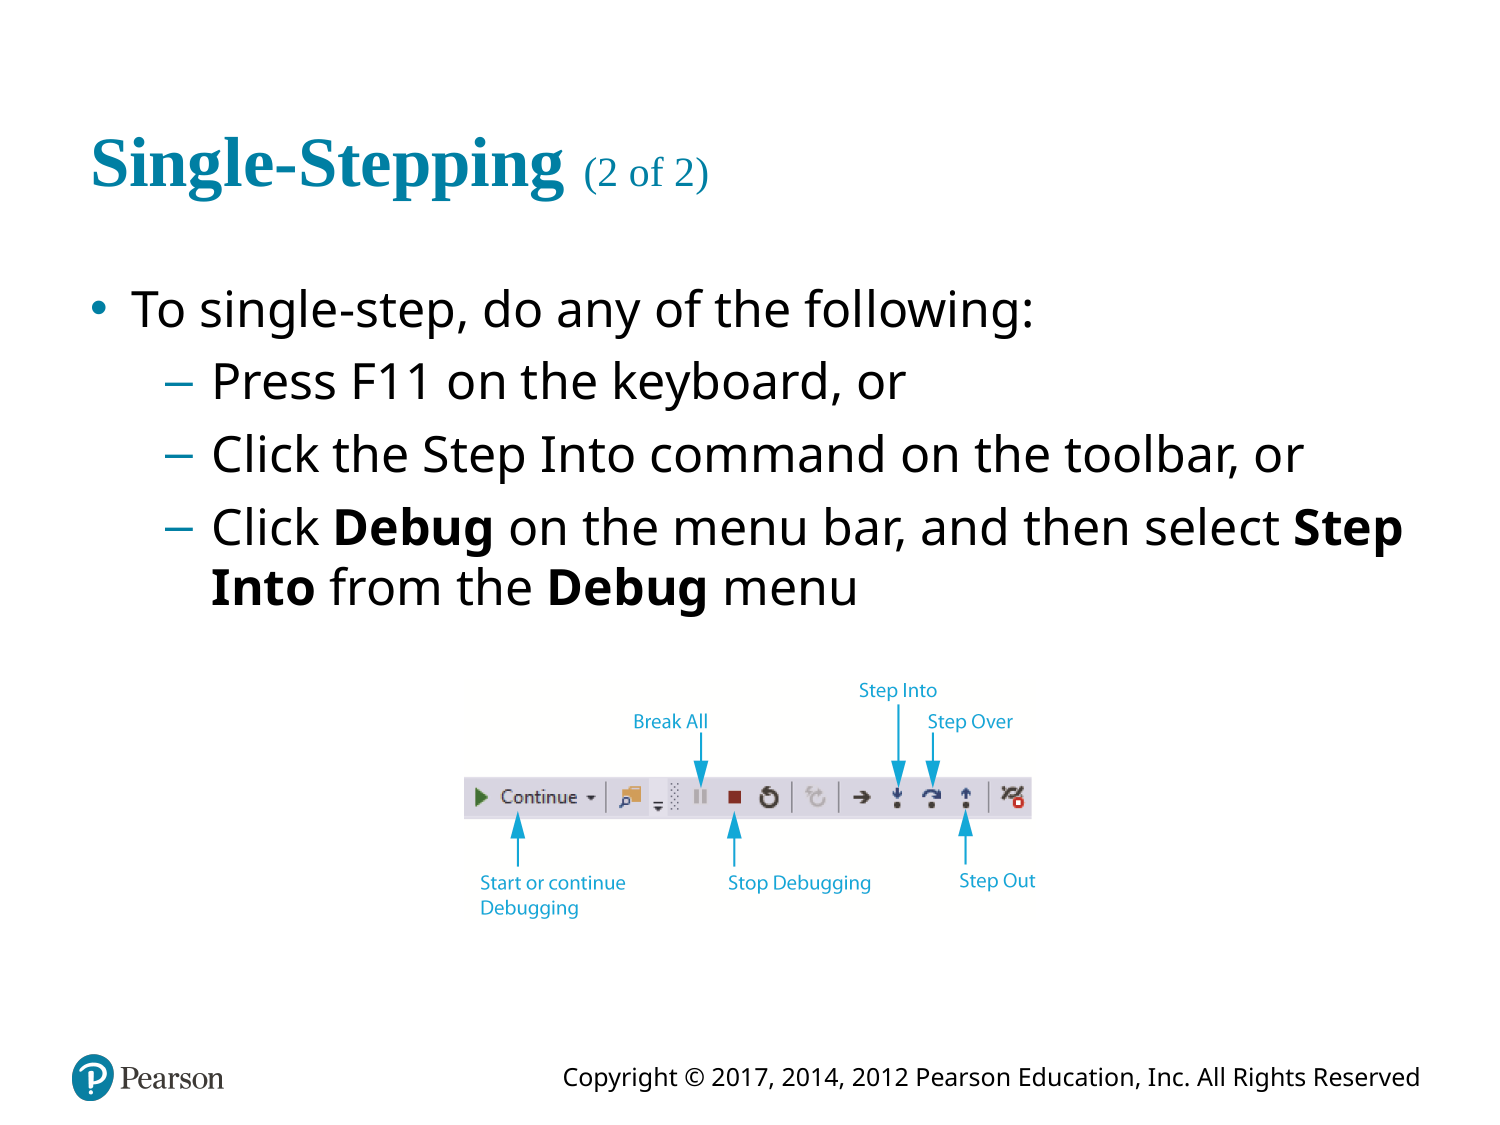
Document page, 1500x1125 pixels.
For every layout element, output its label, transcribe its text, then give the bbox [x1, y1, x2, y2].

picture [80, 1063, 106, 1088]
list To single-step, do any of the following: Press F11 on the keyboard, or Click the Step Into command on the toolbar, or Click Debug on the menu bar, and then select Step Into from the Debug menu [75, 262, 1425, 931]
title Single-Stepping (2 of 2) [75, 35, 1425, 216]
picture [72, 1087, 83, 1101]
picture [98, 1054, 224, 1101]
picture [464, 678, 1036, 920]
picture [72, 1054, 88, 1070]
